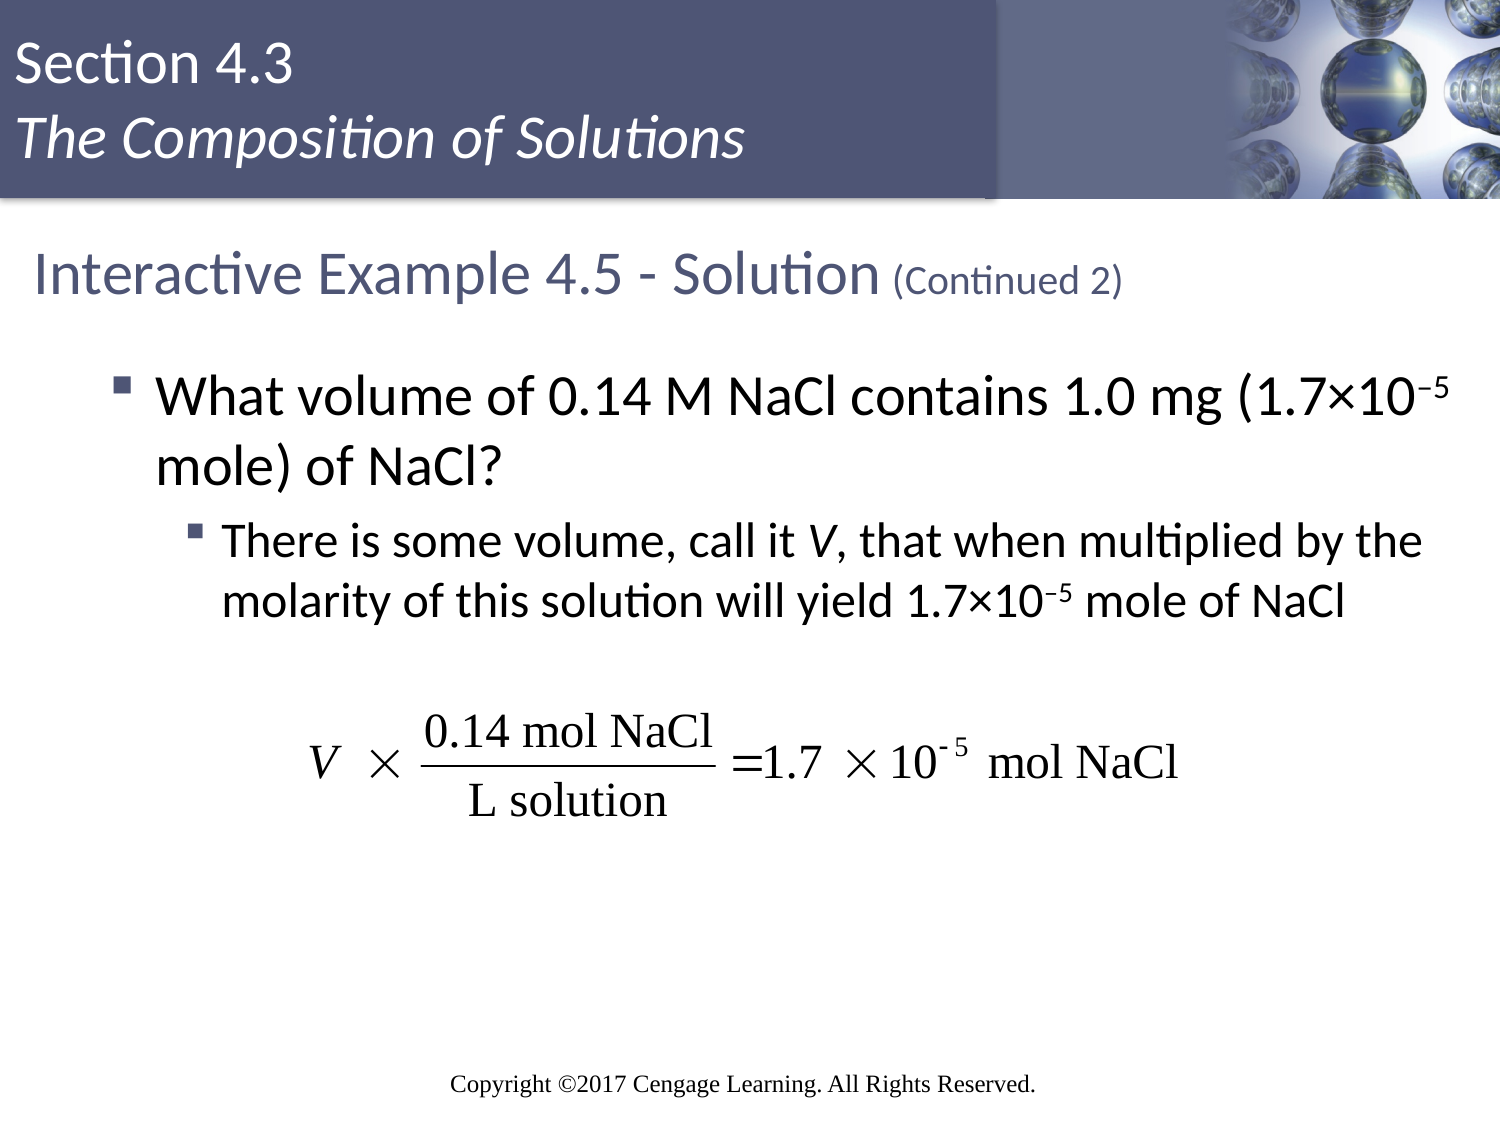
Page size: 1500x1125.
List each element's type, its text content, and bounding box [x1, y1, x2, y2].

list What volume of 0.14 M NaCl contains 1.0 mg (1.7×10–5 mole) of NaCl? There is some volume, call it V, that when multiplied by the molarity of this solution will yield 1.7×10–5 mole of NaCl [18, 350, 1471, 1100]
picture [996, 0, 1500, 199]
title Interactive Example 4.5 - Solution (Continued 2) [18, 212, 1471, 327]
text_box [303, 700, 1186, 828]
